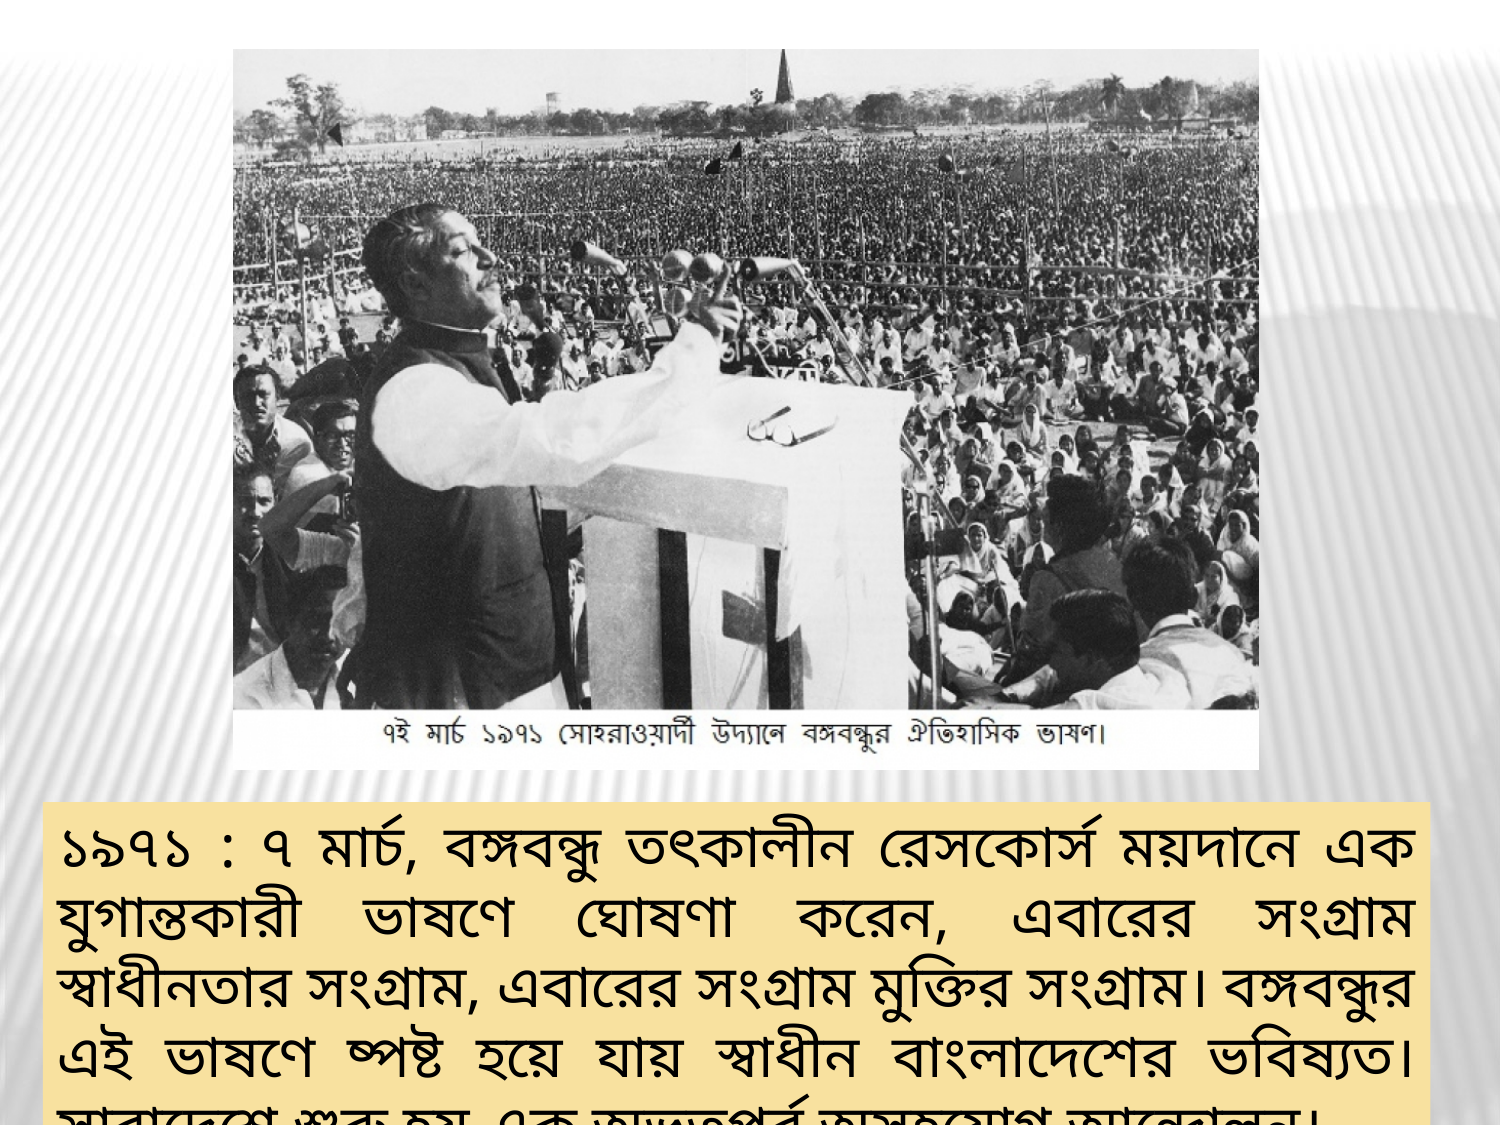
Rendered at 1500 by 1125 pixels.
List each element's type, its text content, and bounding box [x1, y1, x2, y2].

text_box ১৯৭১ : ৭ মার্চ, বঙ্গবন্ধু তৎকালীন রেসকোর্স ময়দানে এক যুগান্তকারী ভাষণে ঘোষণা করেন, এবারের সংগ্রাম স্বাধীনতার সংগ্রাম, এবারের সংগ্রাম মুক্তির সংগ্রাম। বঙ্গবন্ধুর এই ভাষণে ষ্পষ্ট হয়ে যায় স্বাধীন বাংলাদেশের ভবিষ্যত। সারাদেশে শুরু হয় এক অভূতপূর্ব অসহযোগ আন্দোলন। [42, 802, 1431, 1125]
picture [233, 49, 1259, 770]
